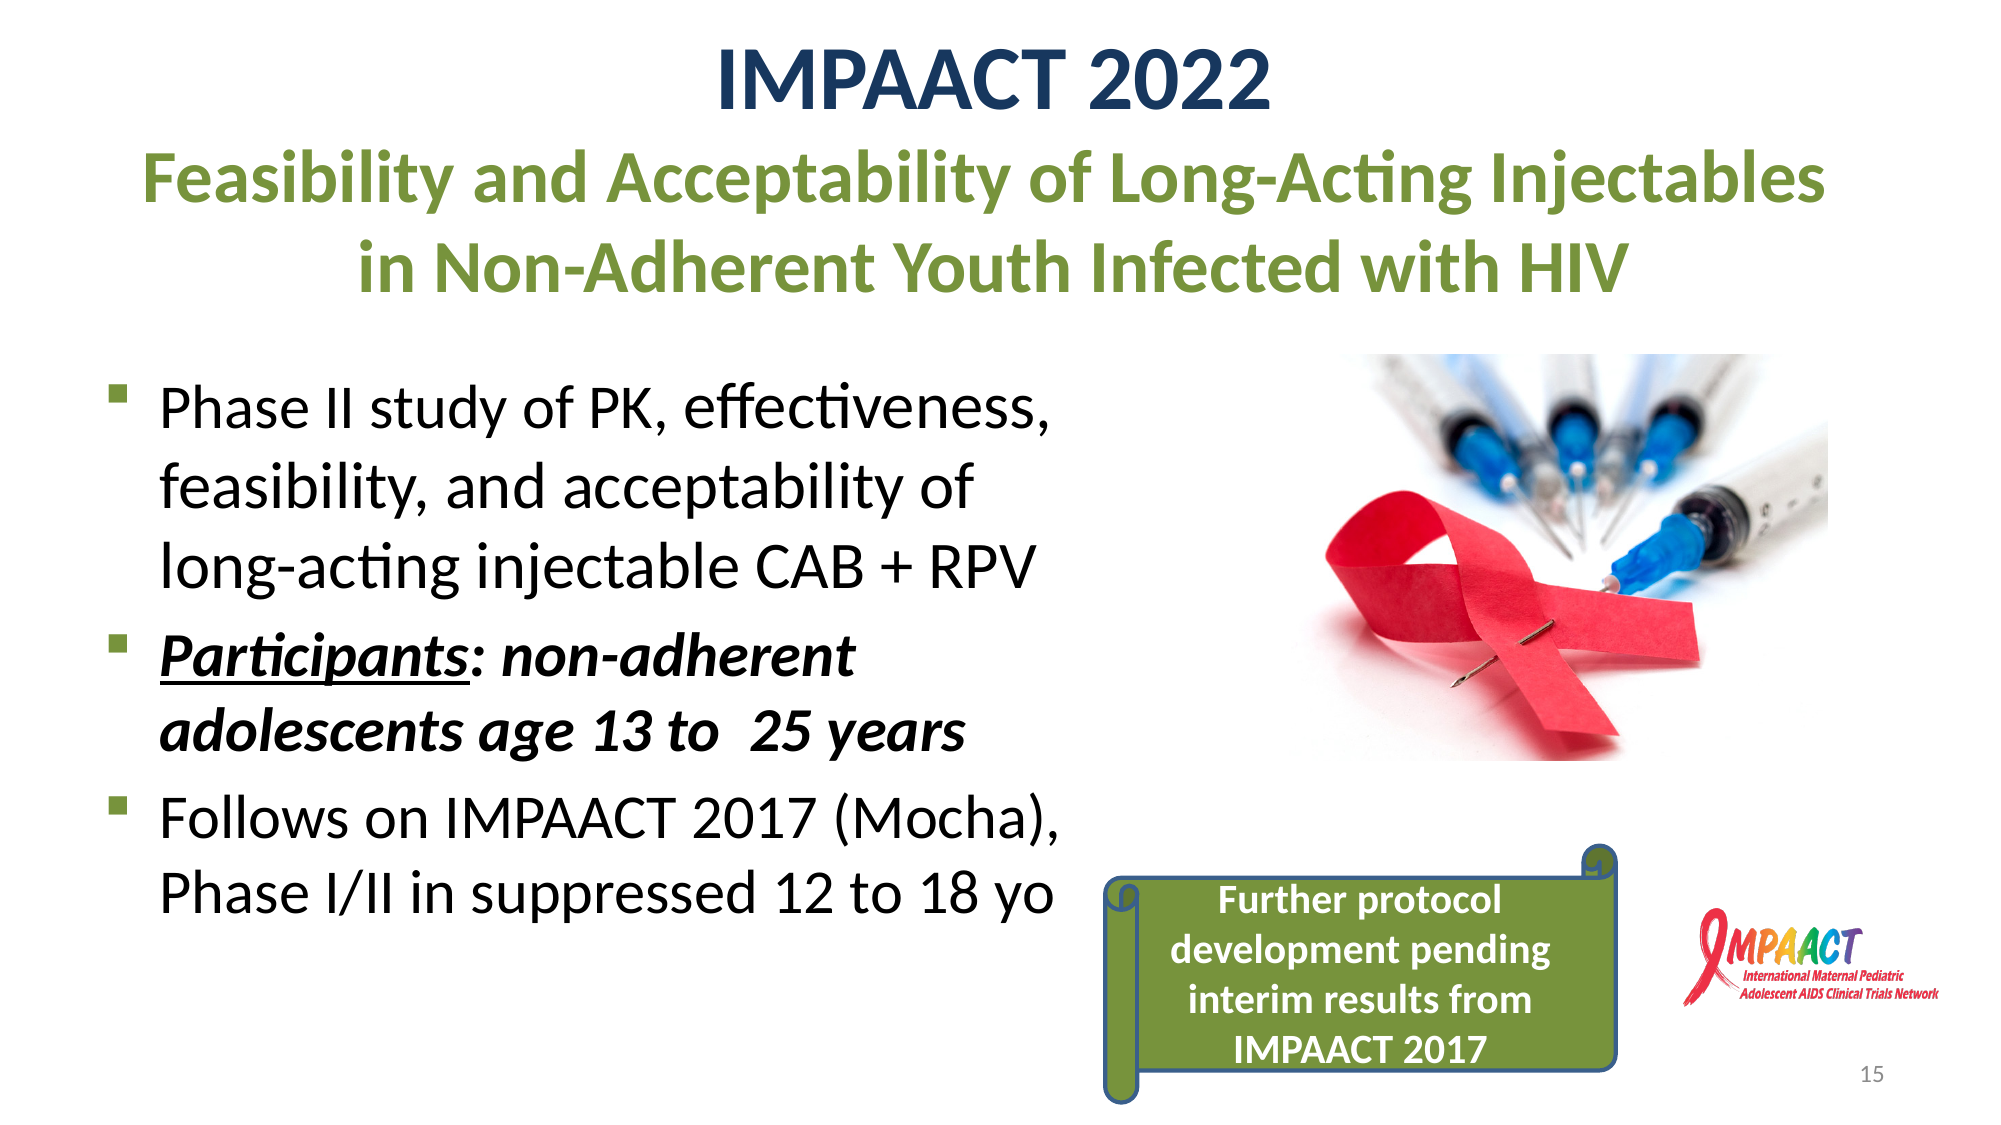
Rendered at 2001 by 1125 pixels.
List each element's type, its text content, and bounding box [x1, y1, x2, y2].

list Phase II study of PK, effectiveness, feasibility, and acceptability of long-acting injectable CAB + RPV Participants: non-adherent adolescents age 13 to 25 years Follows on IMPAACT 2017 (Mocha), Phase I/II in suppressed 12 to 18 yo [88, 354, 1104, 1018]
title IMPAACT 2022 Feasibility and Acceptability of Long-Acting Injectables in Non-Adherent Youth Infected with HIV [88, 24, 1901, 300]
picture [1285, 354, 1828, 761]
picture [1682, 908, 1940, 1007]
slide_number 15 [1621, 1042, 1900, 1103]
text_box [1104, 845, 1616, 1103]
